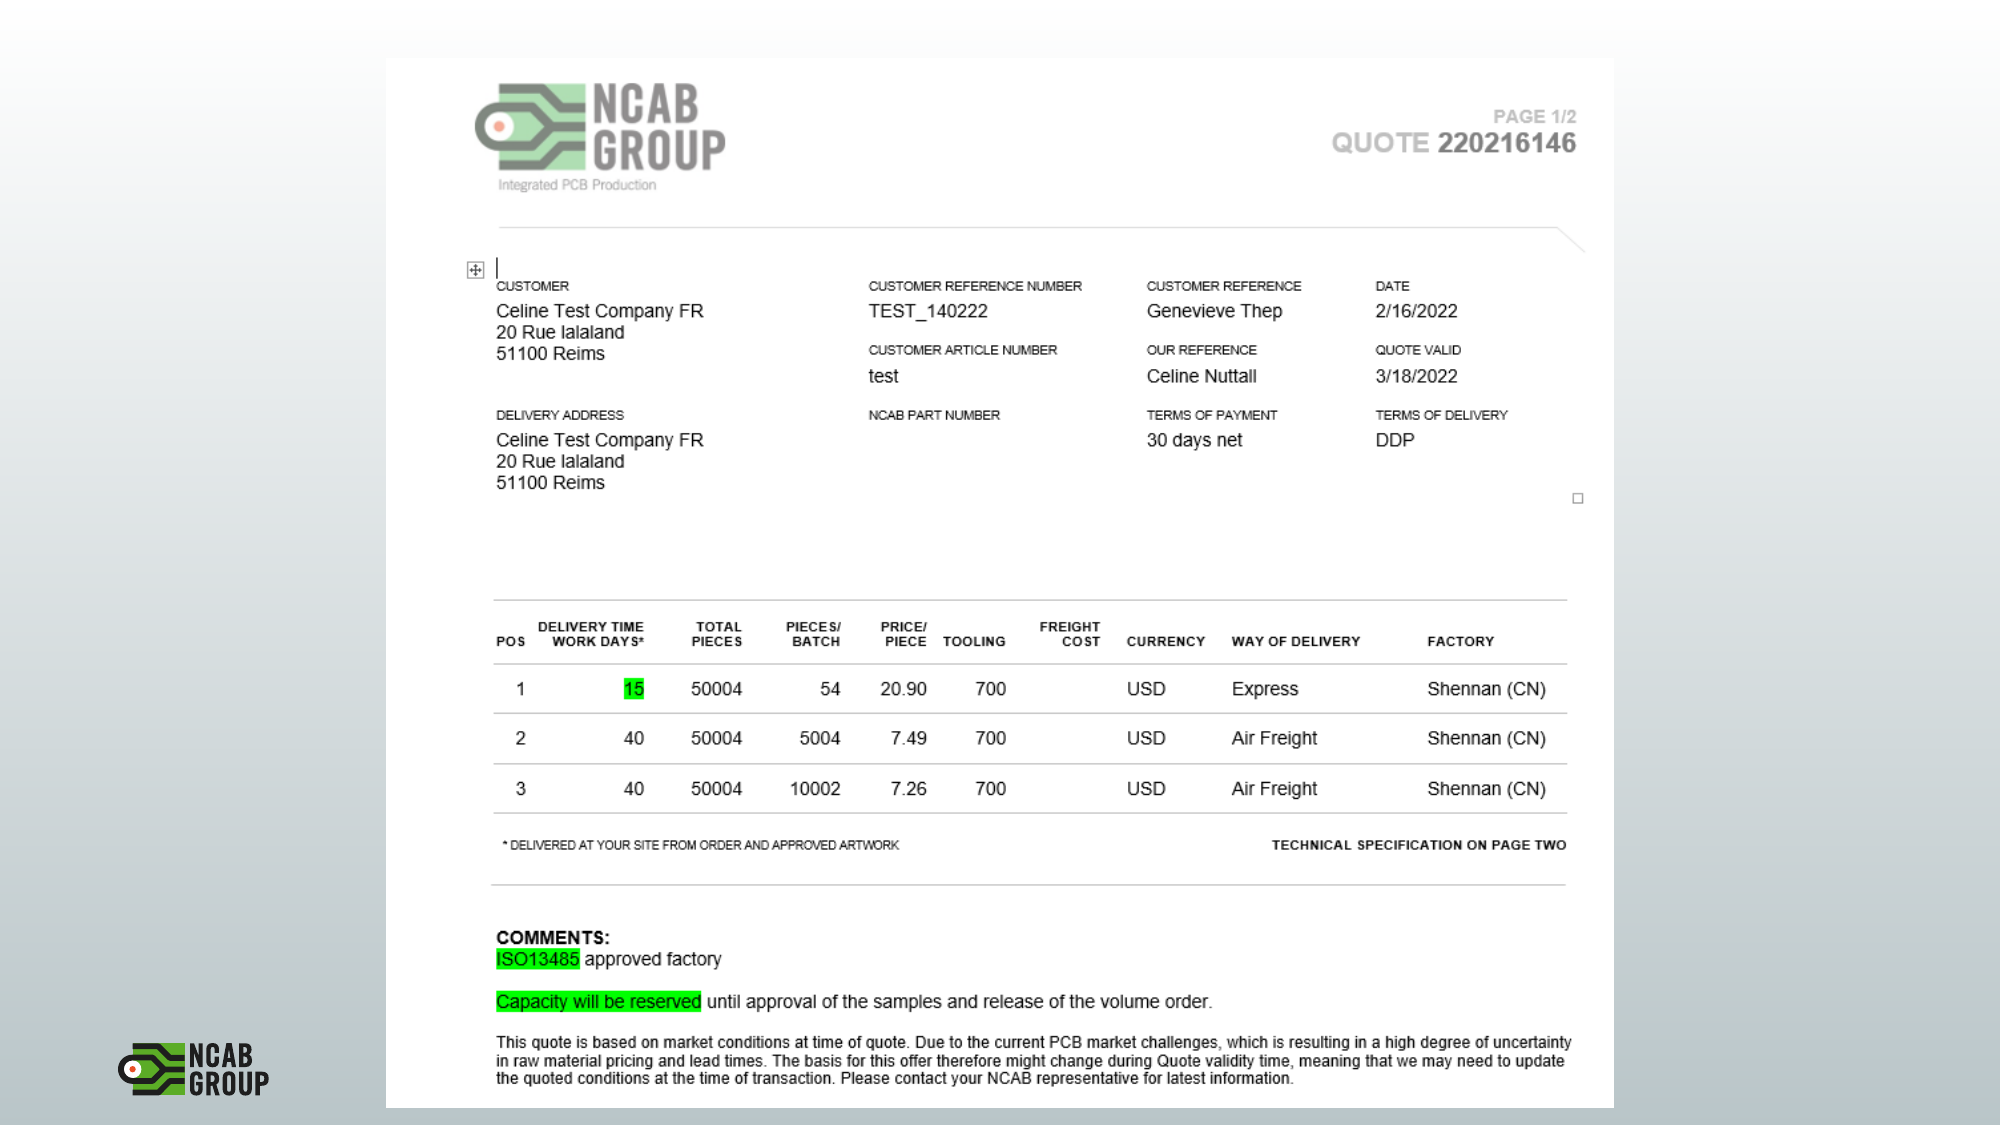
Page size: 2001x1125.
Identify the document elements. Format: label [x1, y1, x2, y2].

list [386, 58, 1614, 1108]
